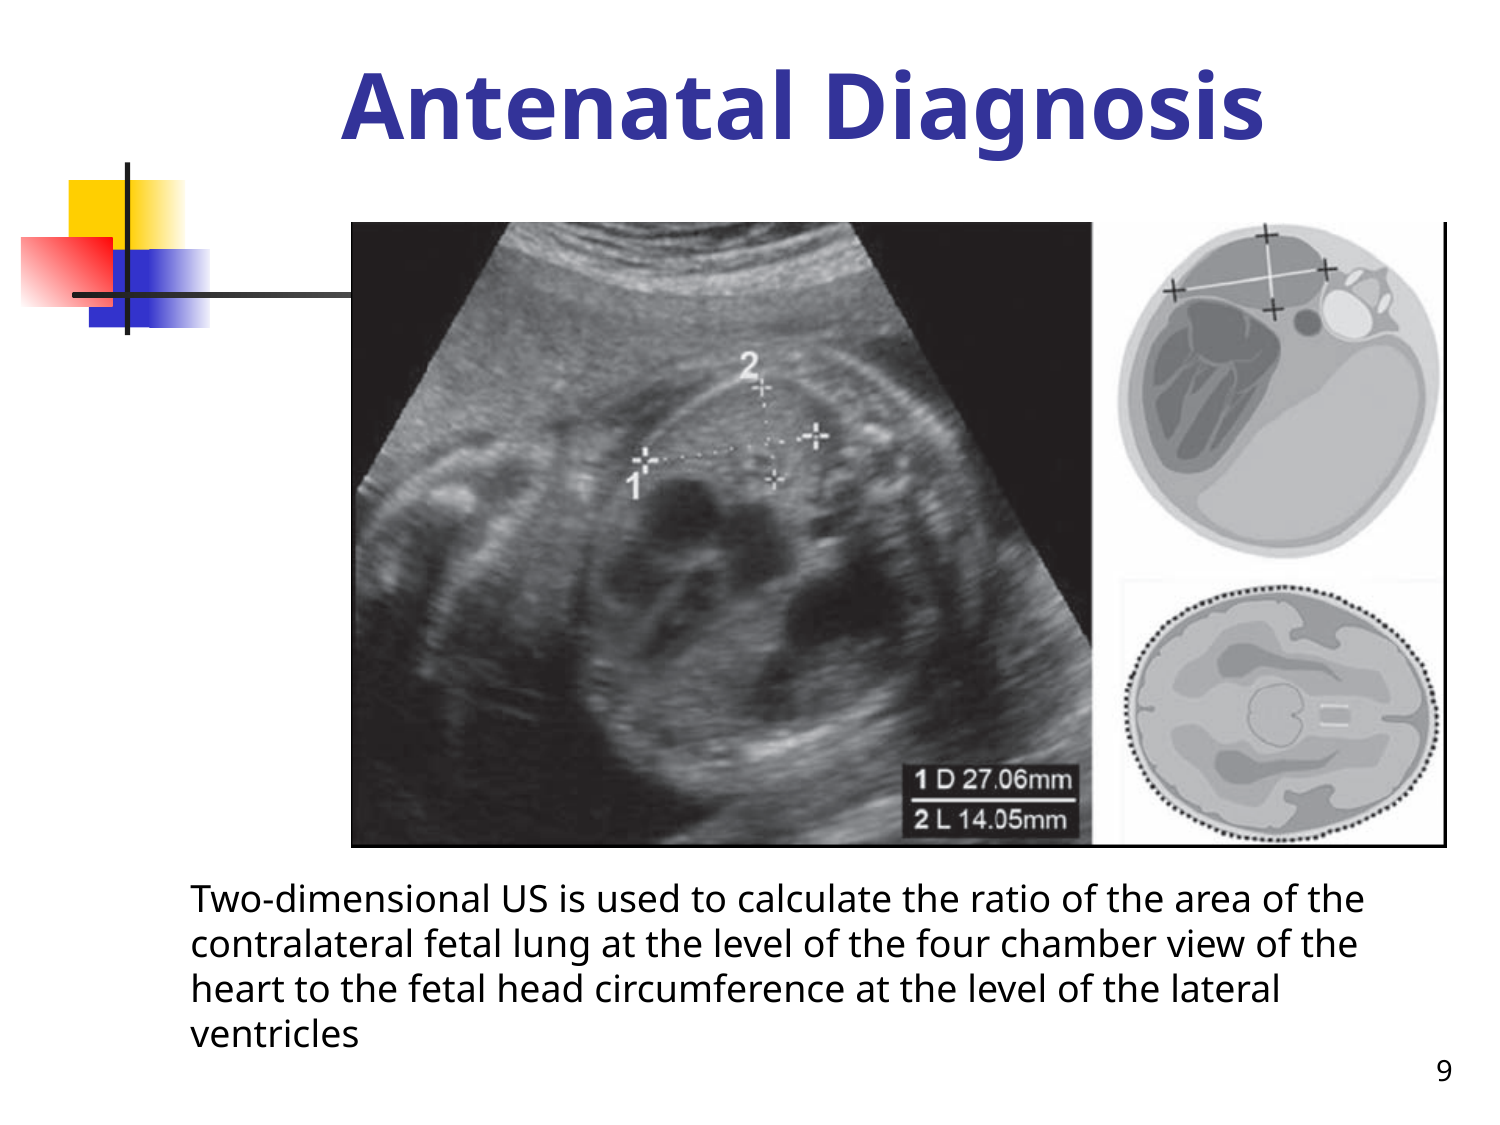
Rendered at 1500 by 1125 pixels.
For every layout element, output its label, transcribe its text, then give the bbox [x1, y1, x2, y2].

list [351, 222, 1448, 848]
slide_number 9 [1154, 1023, 1468, 1100]
title Antenatal Diagnosis [188, 35, 1468, 275]
text_box Two-dimensional US is used to calculate the ratio of the area of the contralateral fetal lung at the level of the four chamber view of the heart to the fetal head circumference at the level of the lateral ventricles [175, 867, 1465, 1062]
